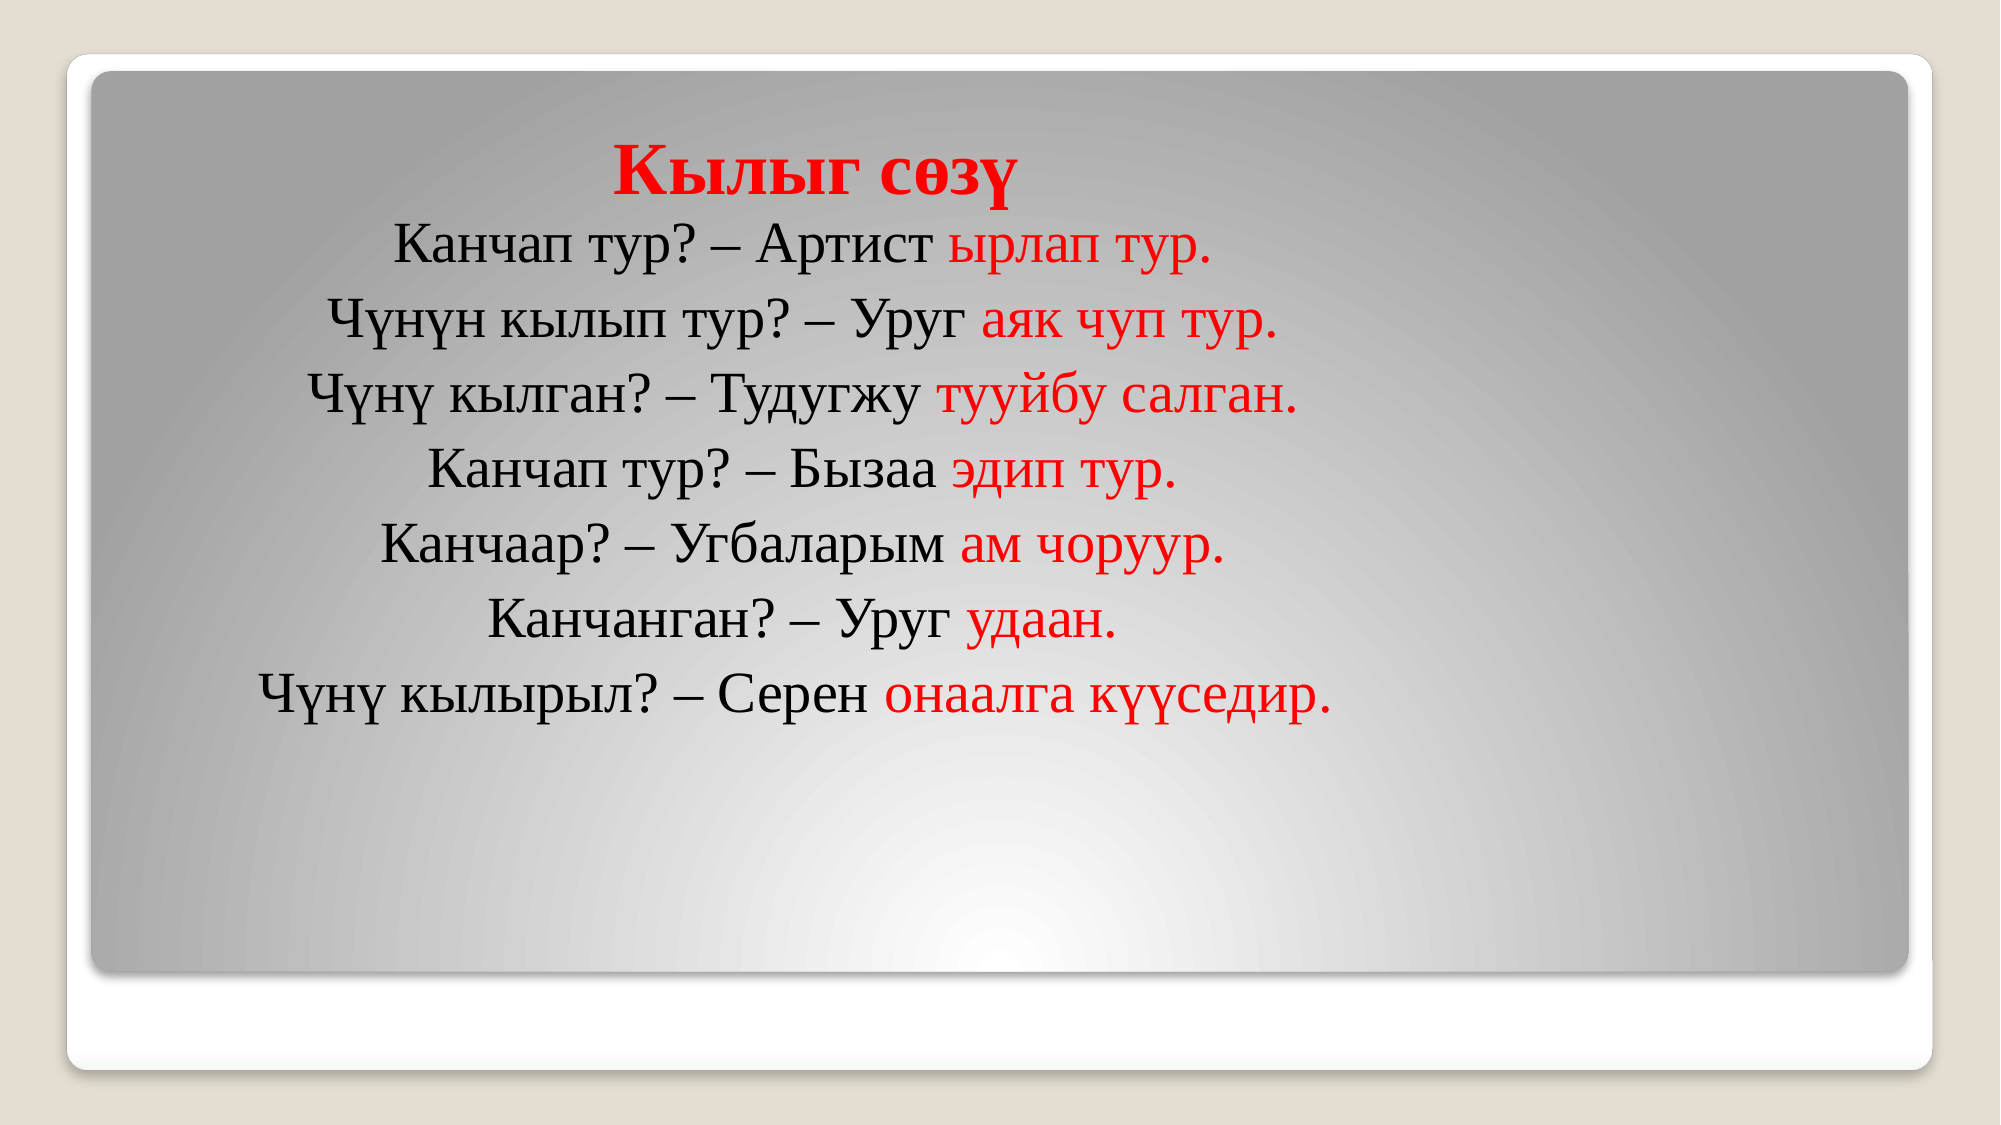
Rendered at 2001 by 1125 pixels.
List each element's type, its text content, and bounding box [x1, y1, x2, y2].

list Канчап тур? – Артист ырлап тур. Чүнүн кылып тур? – Уруг аяк чуп тур. Чүнү кылган? – Тудугжу тууйбу салган. Канчап тур? – Бызаа эдип тур. Канчаар? – Угбаларым ам чоруур. Канчанган? – Уруг удаан. Чүнү кылырыл? – Серен онаалга күүседир. [111, 188, 1481, 1082]
title Кылыг сөзү [111, 79, 1522, 217]
